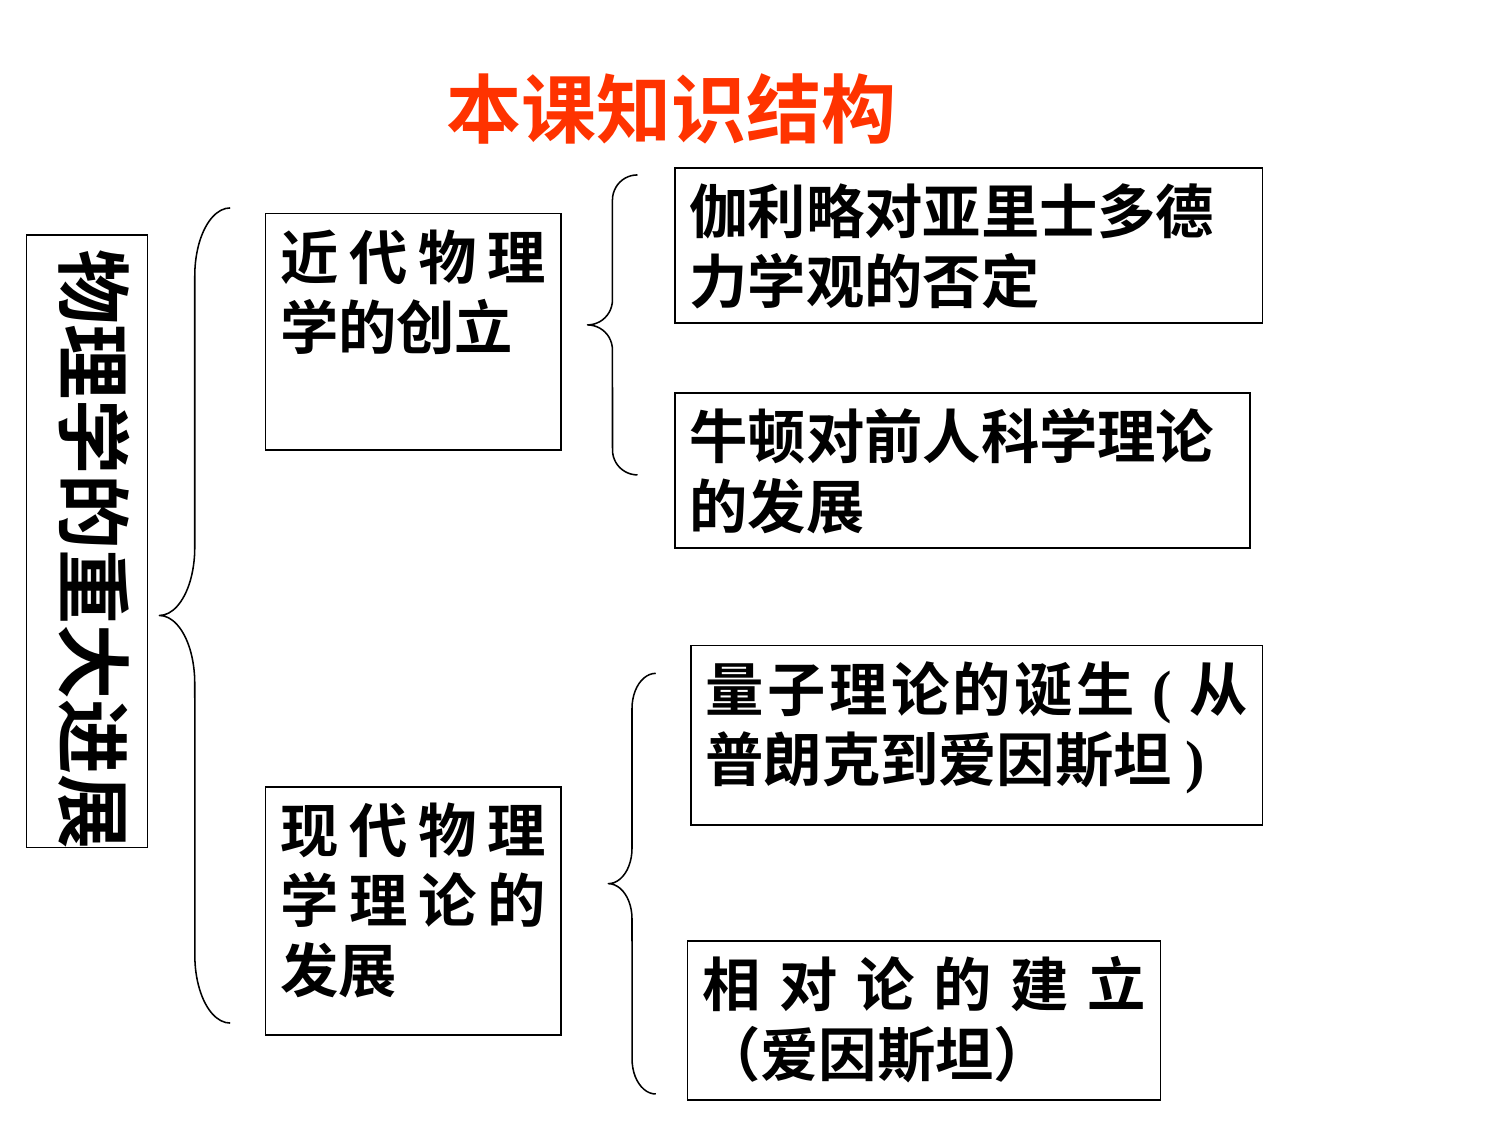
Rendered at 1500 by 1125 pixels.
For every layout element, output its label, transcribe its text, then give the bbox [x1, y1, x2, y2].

text_box 伽利略对亚里士多德力学观的否定 [674, 168, 1263, 323]
text_box 牛顿对前人科学理论的发展 [675, 393, 1250, 548]
text_box 近代物理学的创立 [265, 213, 561, 450]
text_box 物理学的重大进展 [26, 235, 148, 848]
text_box 量子理论的诞生(从普朗克到爱因斯坦) [690, 645, 1263, 825]
text_box [159, 207, 231, 1024]
text_box 现代物理学理论的发展 [265, 786, 561, 1036]
text_box [608, 673, 656, 1094]
text_box 本课知识结构 [431, 54, 912, 160]
text_box 相对论的建立（爱因斯坦） [687, 941, 1161, 1100]
text_box [587, 174, 638, 475]
